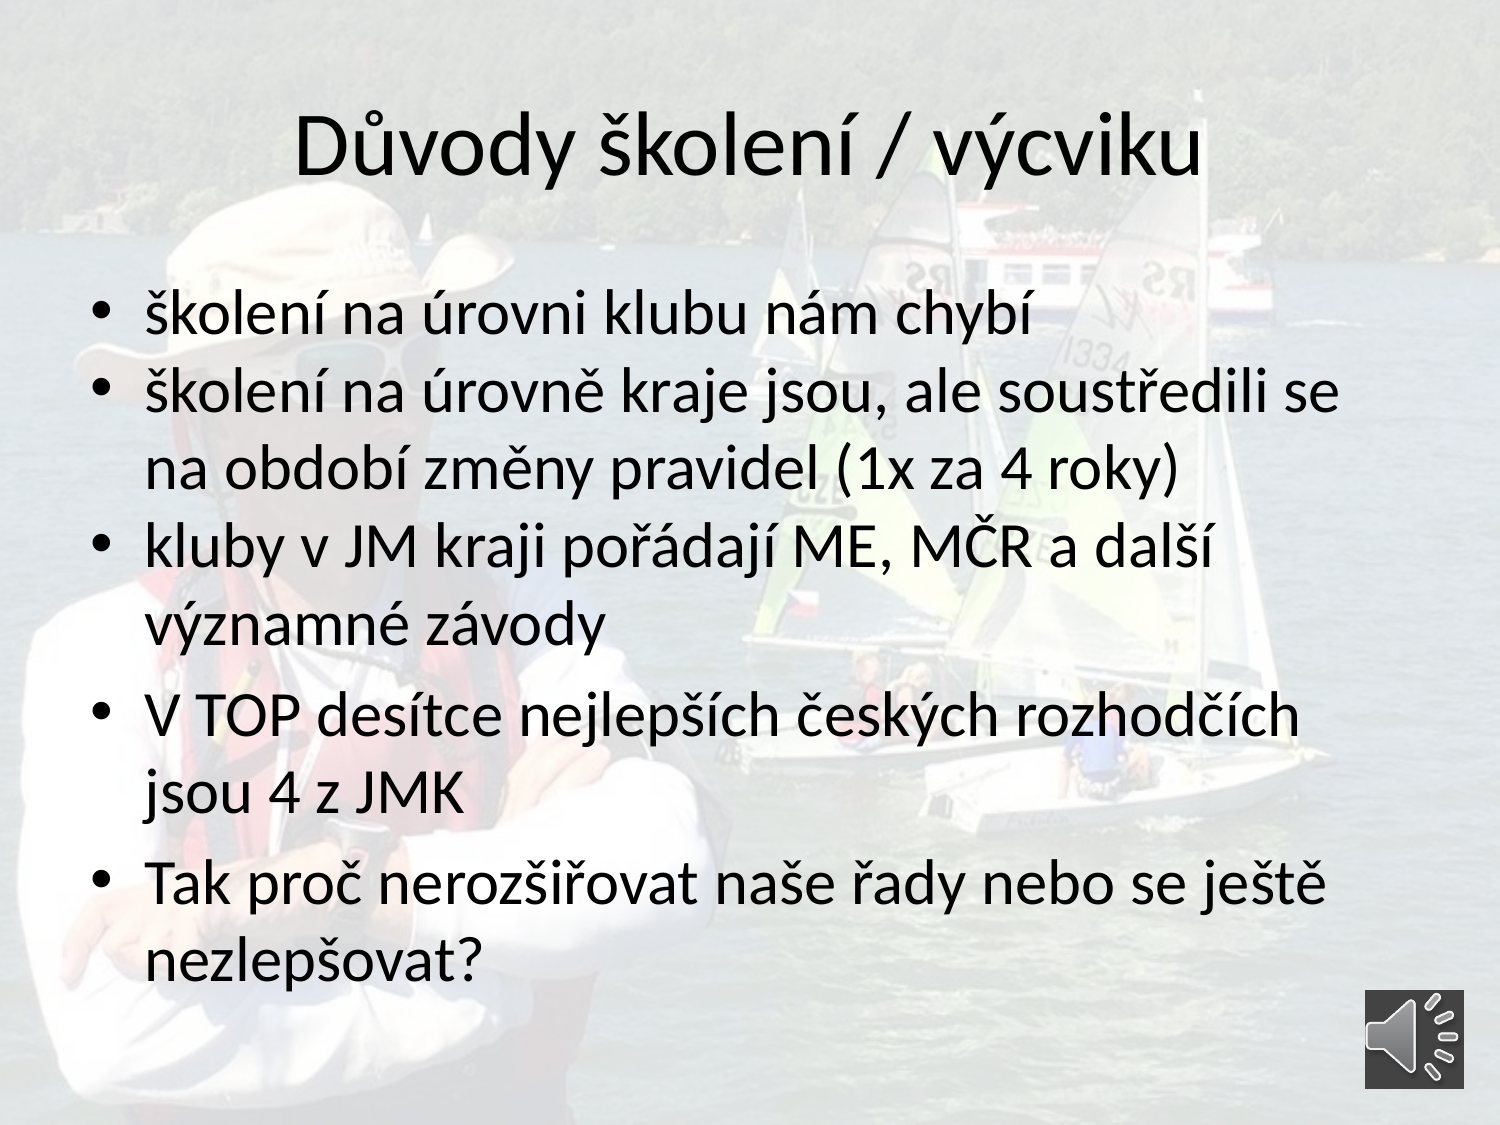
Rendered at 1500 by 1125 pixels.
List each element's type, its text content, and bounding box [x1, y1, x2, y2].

list školení na úrovni klubu nám chybí školení na úrovně kraje jsou, ale soustředili se na období změny pravidel (1x za 4 roky) kluby v JM kraji pořádají ME, MČR a další významné závody V TOP desítce nejlepších českých rozhodčích jsou 4 z JMK Tak proč nerozšiřovat naše řady nebo se ještě nezlepšovat? [75, 262, 1425, 1005]
picture [1364, 989, 1465, 1090]
title Důvody školení / výcviku [75, 45, 1425, 233]
